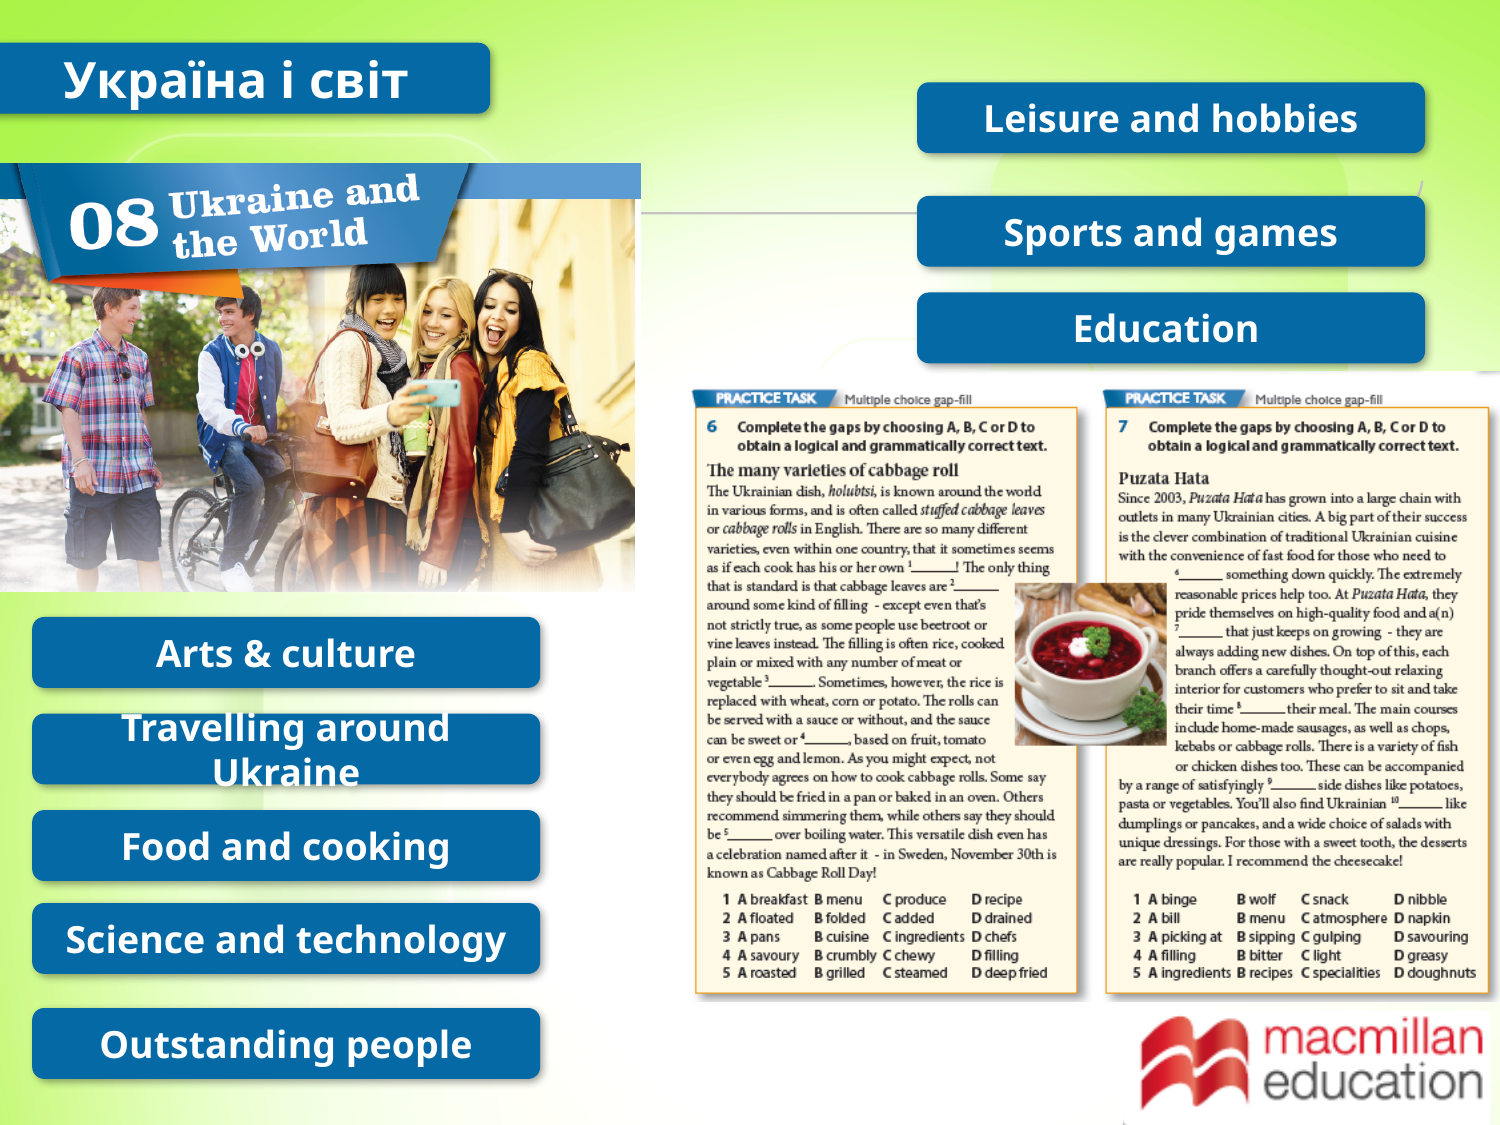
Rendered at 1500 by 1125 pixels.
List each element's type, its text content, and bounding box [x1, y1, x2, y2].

text_box Education [914, 290, 1428, 366]
text_box Science and technology [30, 900, 543, 976]
picture [0, 0, 1500, 1125]
text_box Travelling around Ukraine [30, 711, 543, 787]
text_box Arts & culture [30, 614, 543, 690]
text_box Sports and games [914, 193, 1428, 269]
text_box Україна і світ [0, 40, 493, 116]
text_box Leisure and hobbies [914, 80, 1428, 156]
text_box Outstanding people [30, 1005, 543, 1081]
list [686, 371, 1500, 1002]
text_box Food and cooking [30, 808, 543, 884]
